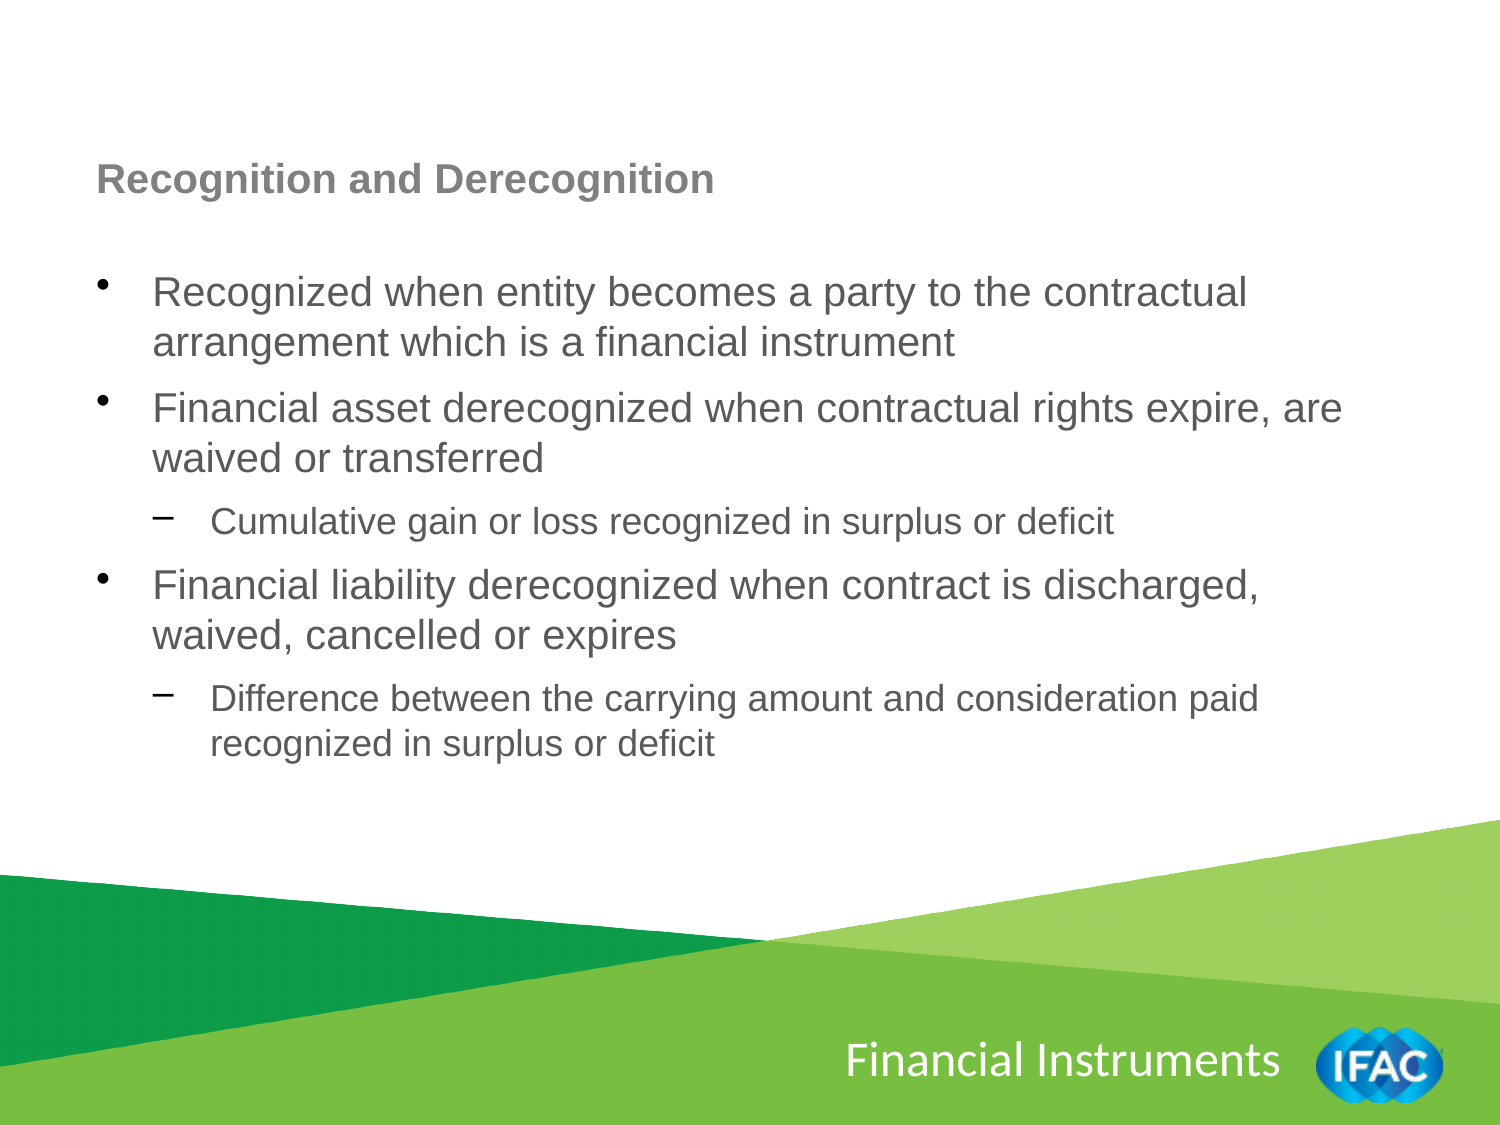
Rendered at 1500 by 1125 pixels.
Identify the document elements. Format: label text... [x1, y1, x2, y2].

text_box Financial Instruments [87, 1018, 1296, 1094]
picture [0, 442, 1500, 1125]
text_box Recognition and Derecognition Recognized when entity becomes a party to the contractual arrangement which is a financial instrument Financial asset derecognized when contractual rights expire, are waived or transferred Cumulative gain or loss recognized in surplus or deficit Financial liability derecognized when contract is discharged, waived, cancelled or expires Difference between the carrying amount and consideration paid recognized in surplus or deficit [81, 144, 1409, 911]
